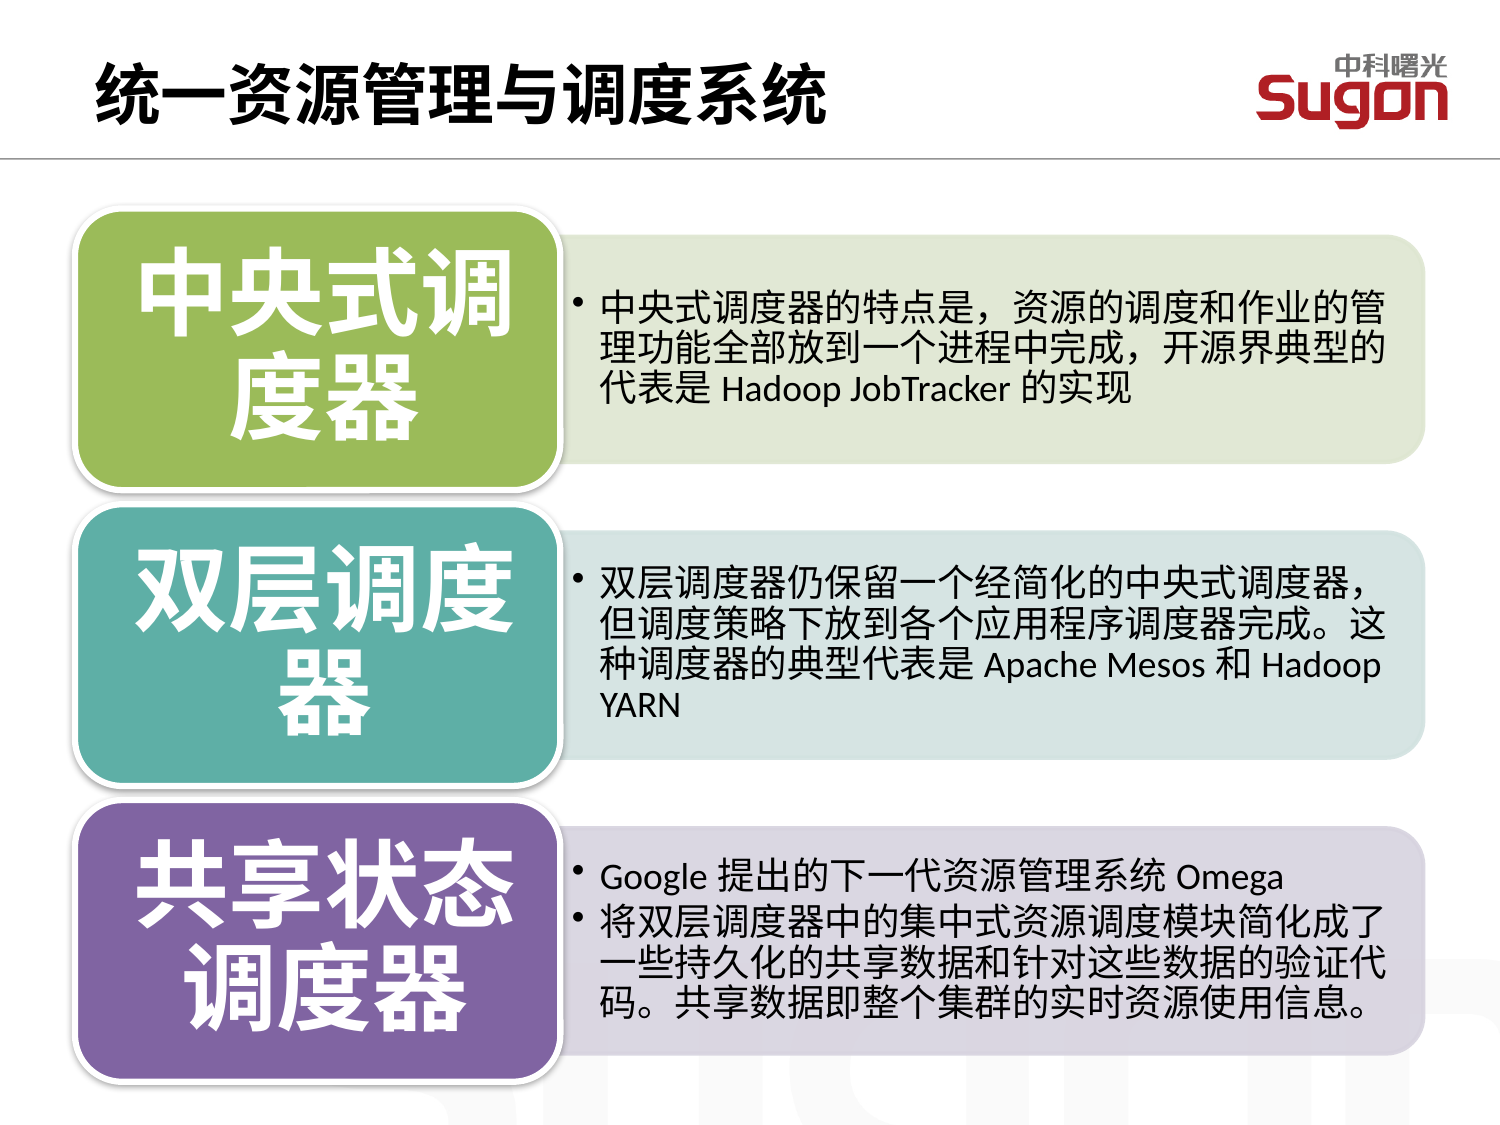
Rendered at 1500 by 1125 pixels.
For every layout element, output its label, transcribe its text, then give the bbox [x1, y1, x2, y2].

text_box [74, 207, 1424, 1083]
title 统一资源管理与调度系统 [79, 45, 1055, 161]
picture [0, 0, 1500, 1125]
